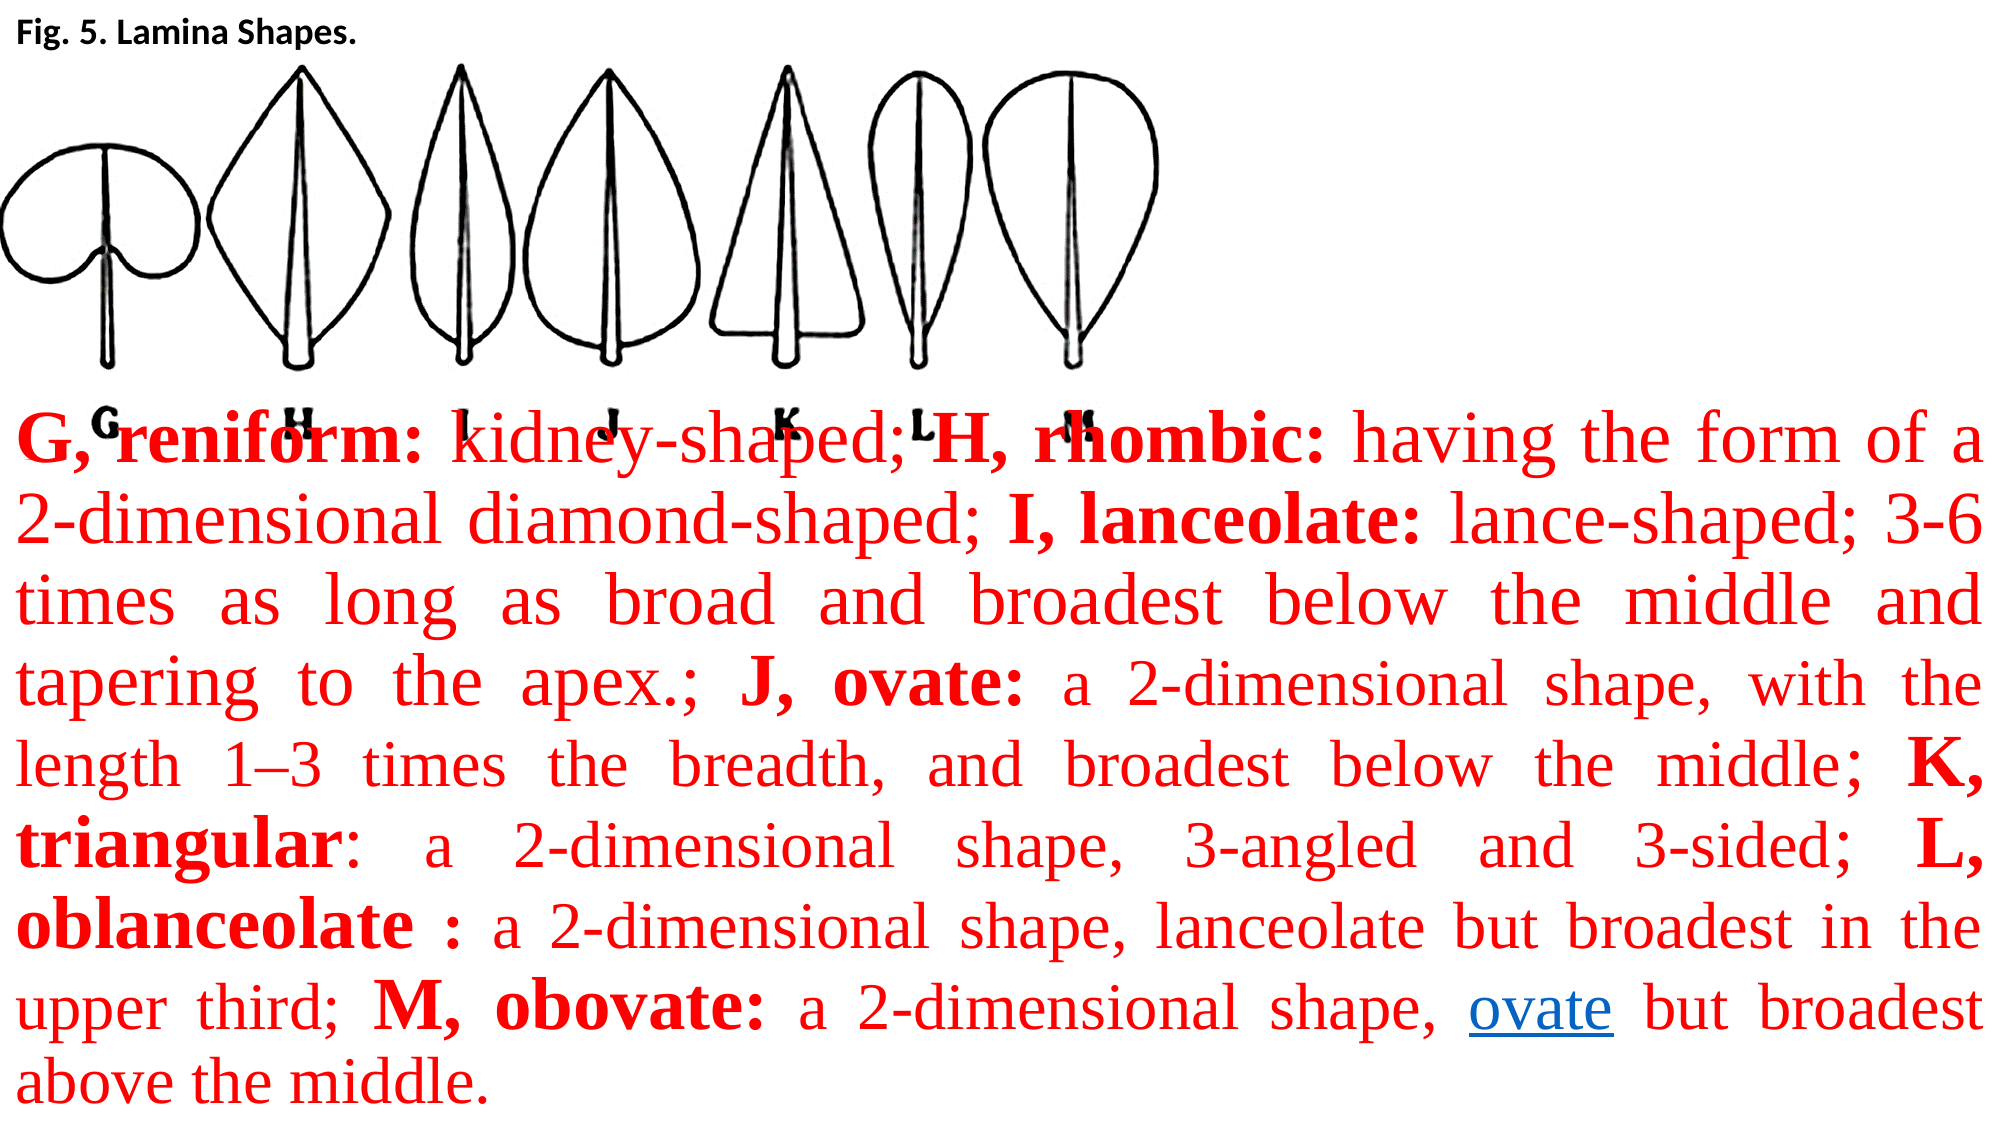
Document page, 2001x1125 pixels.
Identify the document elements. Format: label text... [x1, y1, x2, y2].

title G, reniform: kidney-shaped; H, rhombic: having the form of a 2-dimensional diamond-shaped; I, lanceolate: lance-shaped; 3-6 times as long as broad and broadest below the middle and tapering to the apex.; J, ovate: a 2-dimensional shape, with the length 1–3 times the breadth, and broadest below the middle; K, triangular: a 2-dimensional shape, 3-angled and 3-sided; L, oblanceolate : a 2-dimensional shape, lanceolate but broadest in the upper third; M, obovate: a 2-dimensional shape, ovate but broadest above the middle. [0, 515, 2000, 1125]
picture [0, 0, 1233, 460]
